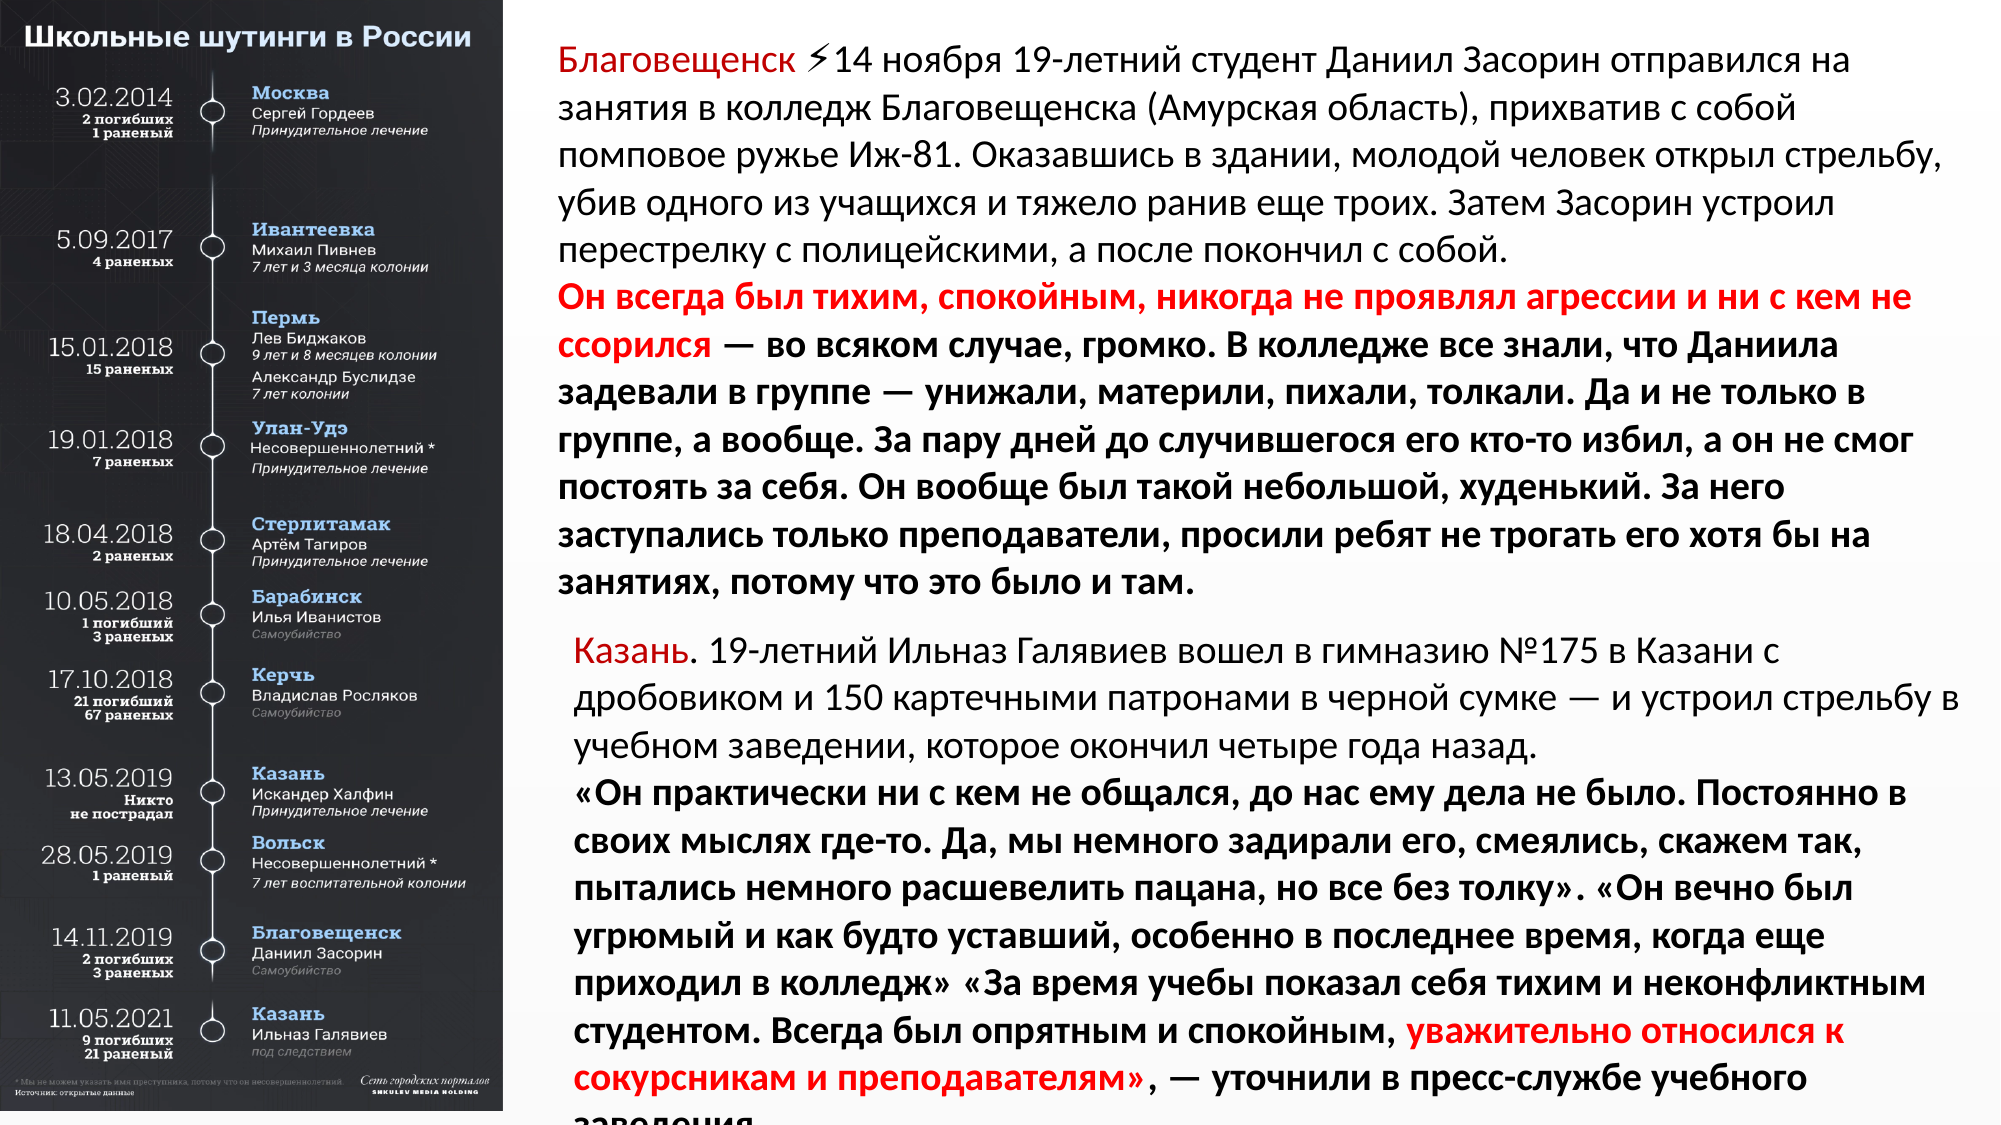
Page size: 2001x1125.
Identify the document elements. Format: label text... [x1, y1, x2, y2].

text_box Казань. 19-летний Ильназ Галявиев вошел в гимназию №175 в Казани с дробовиком и 150 картечными патронами в черной сумке — и устроил стрельбу в учебном заведении, которое окончил четыре года назад. «Он практически ни с кем не общался, до нас ему дела не было. Постоянно в своих мыслях где-то. Да, мы немного задирали его, смеялись, скажем так, пытались немного расшевелить пацана, но все без толку». «Он вечно был угрюмый и как будто уставший, особенно в последнее время, когда еще приходил в колледж» «За время учебы показал себя тихим и неконфликтным студентом. Всегда был опрятным и спокойным, уважительно относился к сокурсникам и преподавателям», — уточнили в пресс-службе учебного заведения. [558, 616, 1977, 1125]
text_box Благовещенск ⚡14 ноября 19-летний студент Даниил Засорин отправился на занятия в колледж Благовещенска (Амурская область), прихватив с собой помповое ружье Иж-81. Оказавшись в здании, молодой человек открыл стрельбу, убив одного из учащихся и тяжело ранив еще троих. Затем Засорин устроил перестрелку с полицейскими, а после покончил с собой. Он всегда был тихим, спокойным, никогда не проявлял агрессии и ни с кем не ссорился — во всяком случае, громко. В колледже все знали, что Даниила задевали в группе — унижали, материли, пихали, толкали. Да и не только в группе, а вообще. За пару дней до случившегося его кто-то избил, а он не смог постоять за себя. Он вообще был такой небольшой, худенький. За него заступались только преподаватели, просили ребят не трогать его хотя бы на занятиях, потому что это было и там. [543, 25, 1977, 610]
picture [0, 0, 503, 1111]
